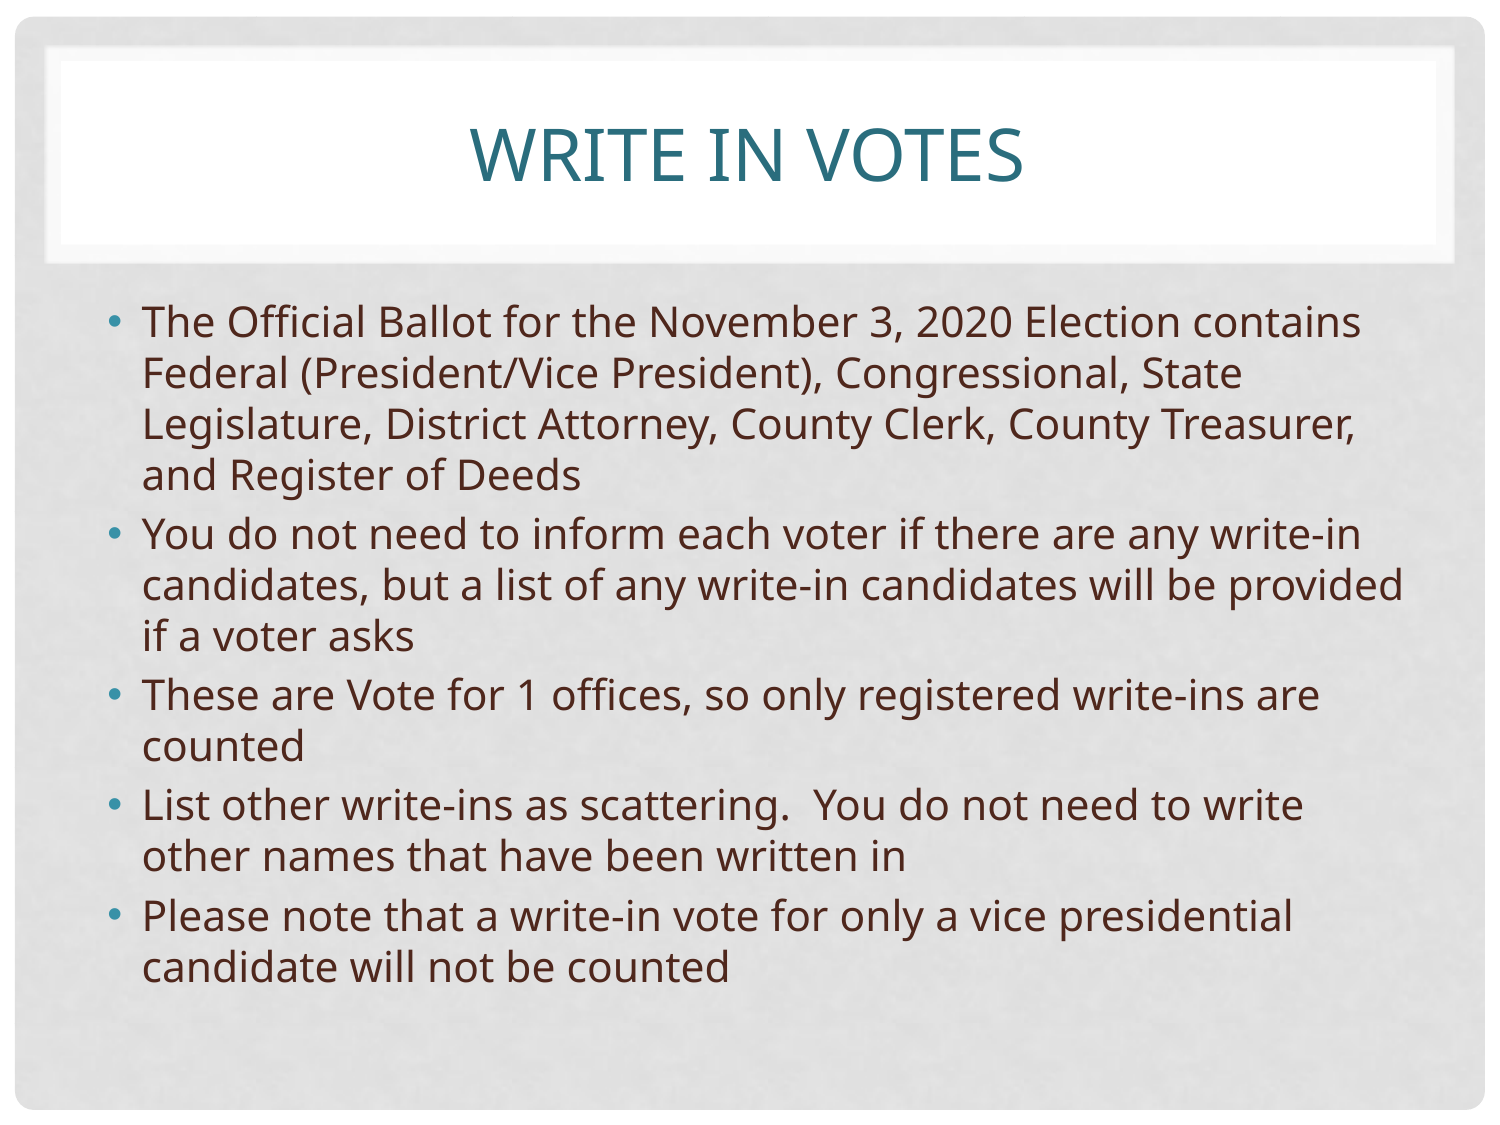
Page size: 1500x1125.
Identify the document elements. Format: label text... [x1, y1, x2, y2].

title Write in votes [69, 66, 1425, 238]
list The Official Ballot for the November 3, 2020 Election contains Federal (President/Vice President), Congressional, State Legislature, District Attorney, County Clerk, County Treasurer, and Register of Deeds You do not need to inform each voter if there are any write-in candidates, but a list of any write-in candidates will be provided if a voter asks These are Vote for 1 offices, so only registered write-ins are counted List other write-ins as scattering. You do not need to write other names that have been written in Please note that a write-in vote for only a vice presidential candidate will not be counted [75, 287, 1425, 1005]
